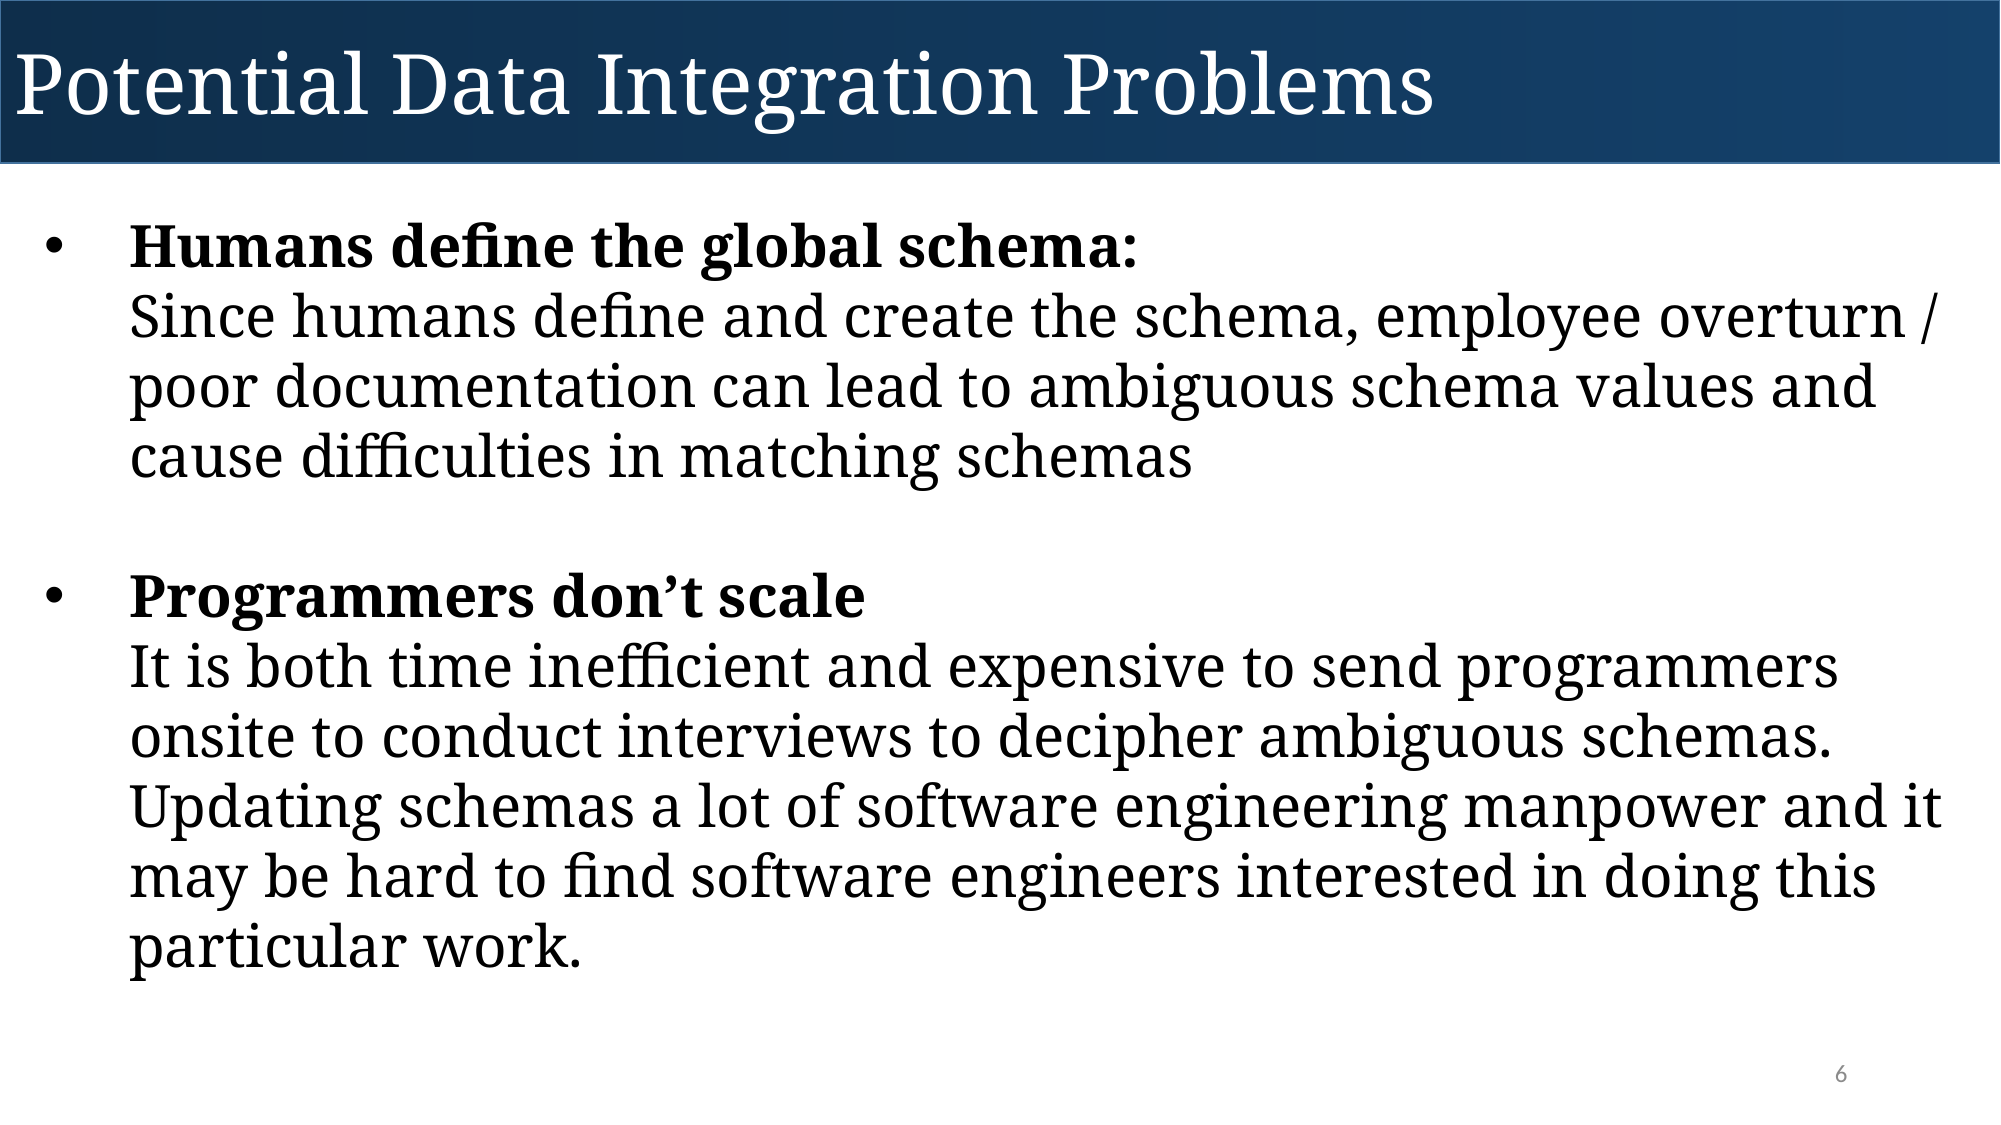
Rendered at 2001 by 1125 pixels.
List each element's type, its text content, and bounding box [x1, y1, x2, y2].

text_box Potential Data Integration Problems [0, 0, 2000, 164]
text_box Humans define the global schema: Since humans define and create the schema, employee overturn / poor documentation can lead to ambiguous schema values and cause difficulties in matching schemas Programmers don’t scale It is both time inefficient and expensive to send programmers onsite to conduct interviews to decipher ambiguous schemas. Updating schemas a lot of software engineering manpower and it may be hard to find software engineers interested in doing this particular work. [30, 202, 2000, 1112]
